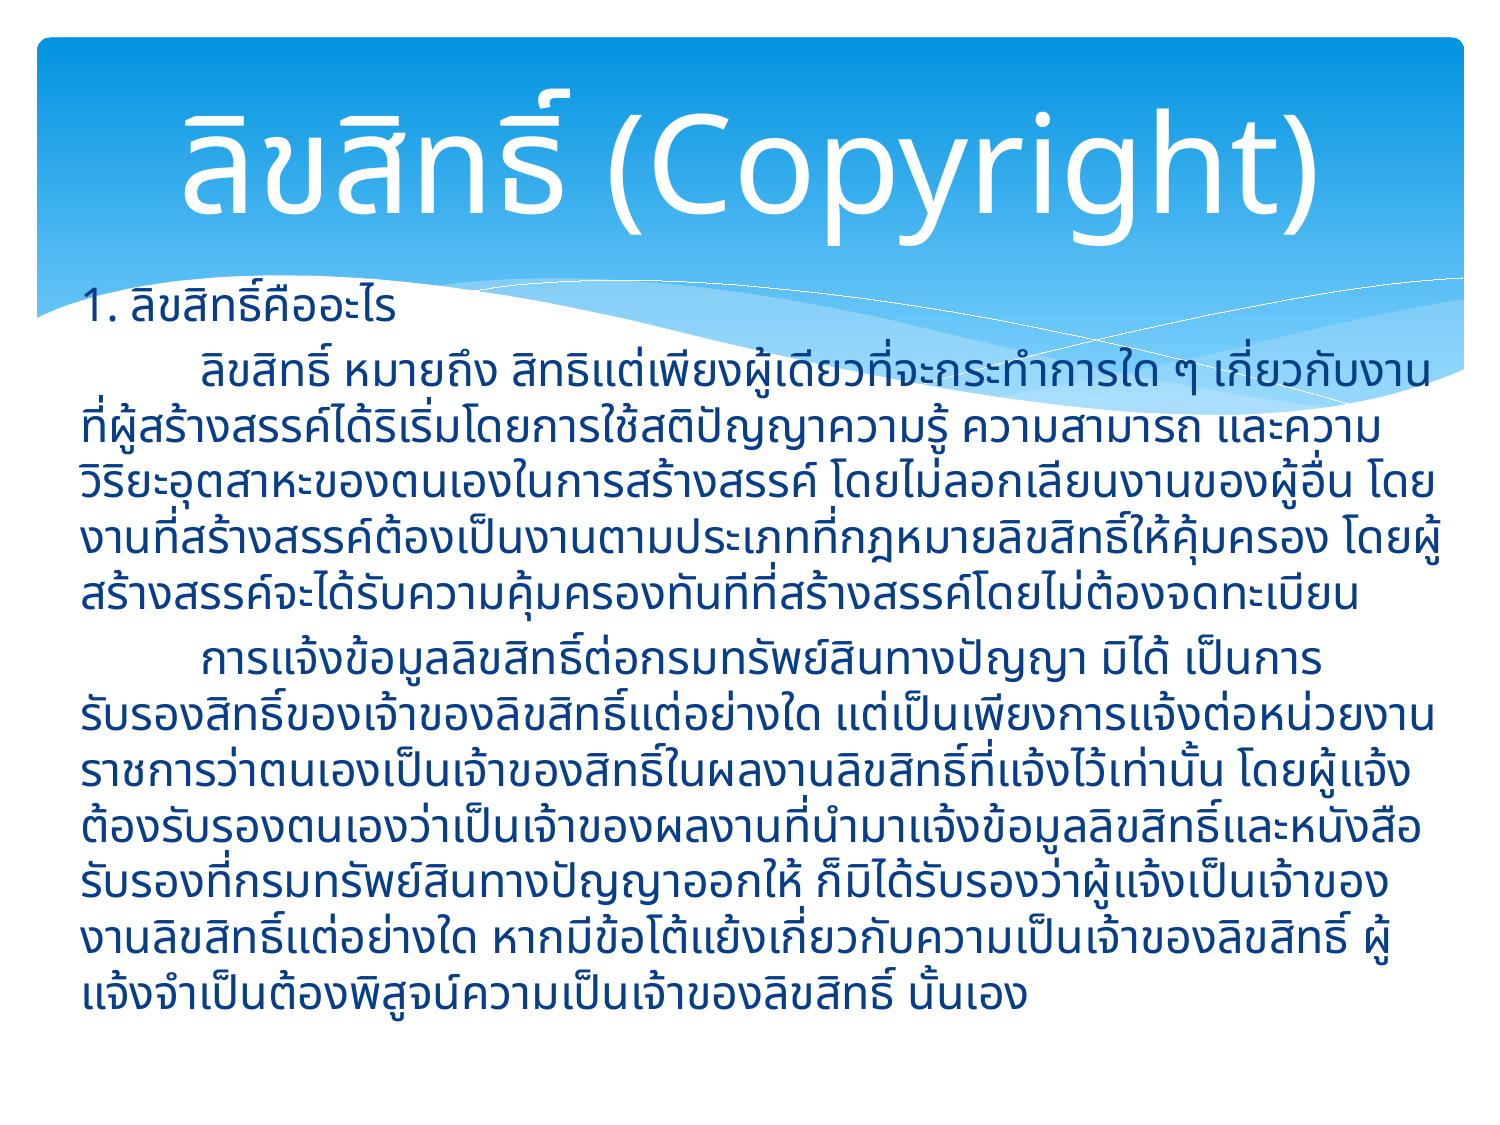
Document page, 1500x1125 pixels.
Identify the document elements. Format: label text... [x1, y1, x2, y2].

title ลิขสิทธิ์ (Copyright) [75, 55, 1425, 261]
list 1. ลิขสิทธิ์คืออะไร ลิขสิทธิ์ หมายถึง สิทธิแต่เพียงผู้เดียวที่จะกระทำการใด ๆ เกี่ยวกับงานที่ผู้สร้างสรรค์ได้ริเริ่มโดยการใช้สติปัญญาความรู้ ความสามารถ และความวิริยะอุตสาหะของตนเองในการสร้างสรรค์ โดยไม่ลอกเลียนงานของผู้อื่น โดยงานที่สร้างสรรค์ต้องเป็นงานตามประเภทที่กฎหมายลิขสิทธิ์ให้คุ้มครอง โดยผู้สร้างสรรค์จะได้รับความคุ้มครองทันทีที่สร้างสรรค์โดยไม่ต้องจดทะเบียน การแจ้งข้อมูลลิขสิทธิ์ต่อกรมทรัพย์สินทางปัญญา มิได้ เป็นการรับรองสิทธิ์ของเจ้าของลิขสิทธิ์แต่อย่างใด แต่เป็นเพียงการแจ้งต่อหน่วยงานราชการว่าตนเองเป็นเจ้าของสิทธิ์ในผลงานลิขสิทธิ์ที่แจ้งไว้เท่านั้น โดยผู้แจ้งต้องรับรองตนเองว่าเป็นเจ้าของผลงานที่นำมาแจ้งข้อมูลลิขสิทธิ์และหนังสือรับรองที่กรมทรัพย์สินทางปัญญาออกให้ ก็มิได้รับรองว่าผู้แจ้งเป็นเจ้าของงานลิขสิทธิ์แต่อย่างใด หากมีข้อโต้แย้งเกี่ยวกับความเป็นเจ้าของลิขสิทธิ์ ผู้แจ้งจำเป็นต้องพิสูจน์ความเป็นเจ้าของลิขสิทธิ์ นั้นเอง [64, 267, 1459, 1071]
